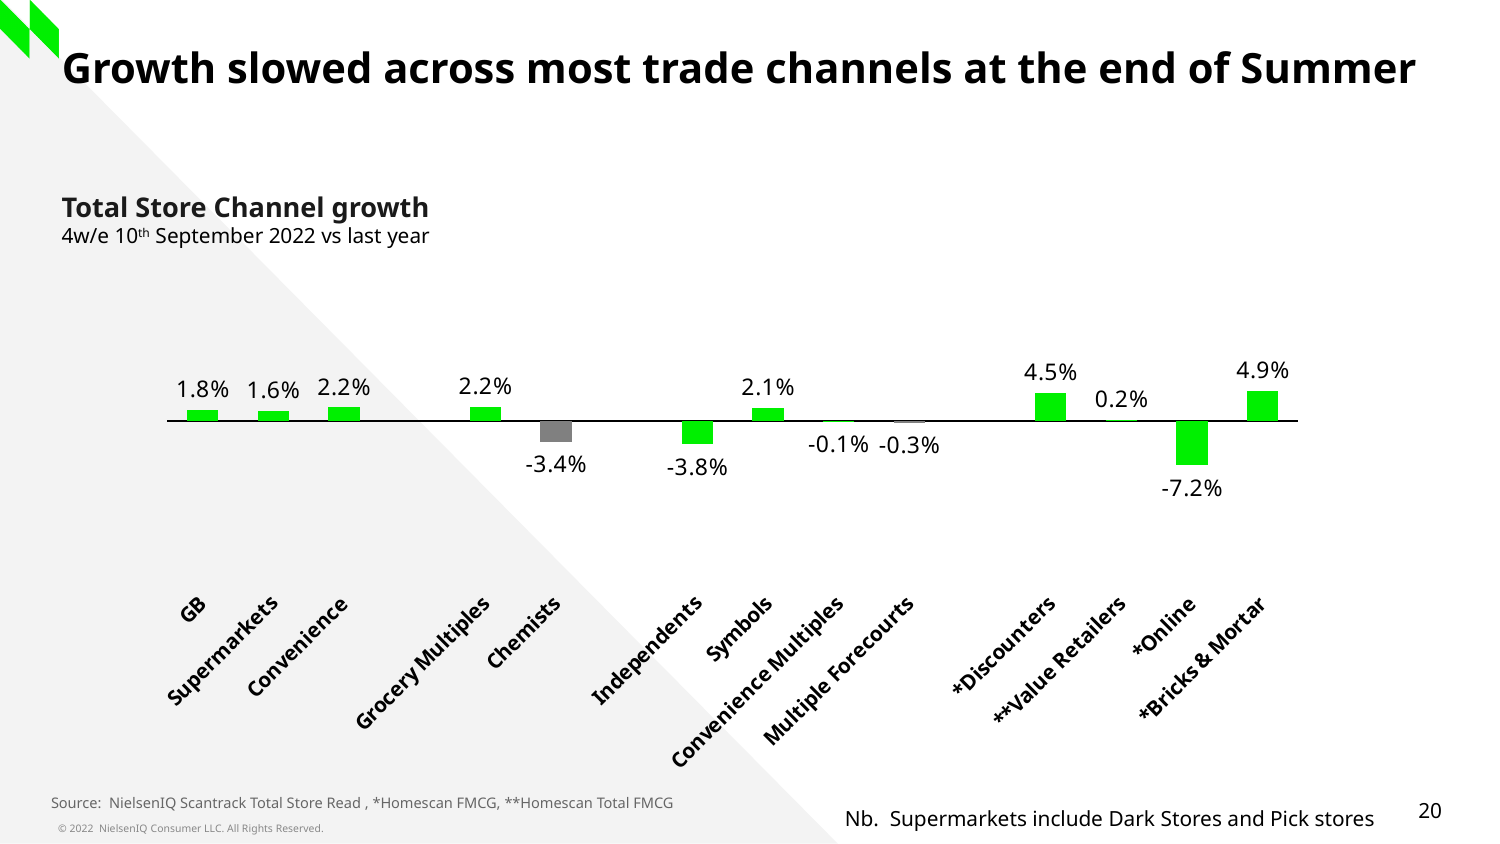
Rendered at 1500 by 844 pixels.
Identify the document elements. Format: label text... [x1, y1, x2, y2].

text_box Nb. Supermarkets include Dark Stores and Pick stores [829, 797, 1390, 838]
title Growth slowed across most trade channels at the end of Summer [61, 27, 1500, 89]
chart [121, 257, 1300, 787]
subtitle Source: NielsenIQ Scantrack Total Store Read , *Homescan FMCG, **Homescan Total FMCG [27, 779, 1366, 810]
picture [0, 0, 59, 59]
text_box Total Store Channel growth 4w/e 10th September 2022 vs last year [61, 182, 686, 257]
